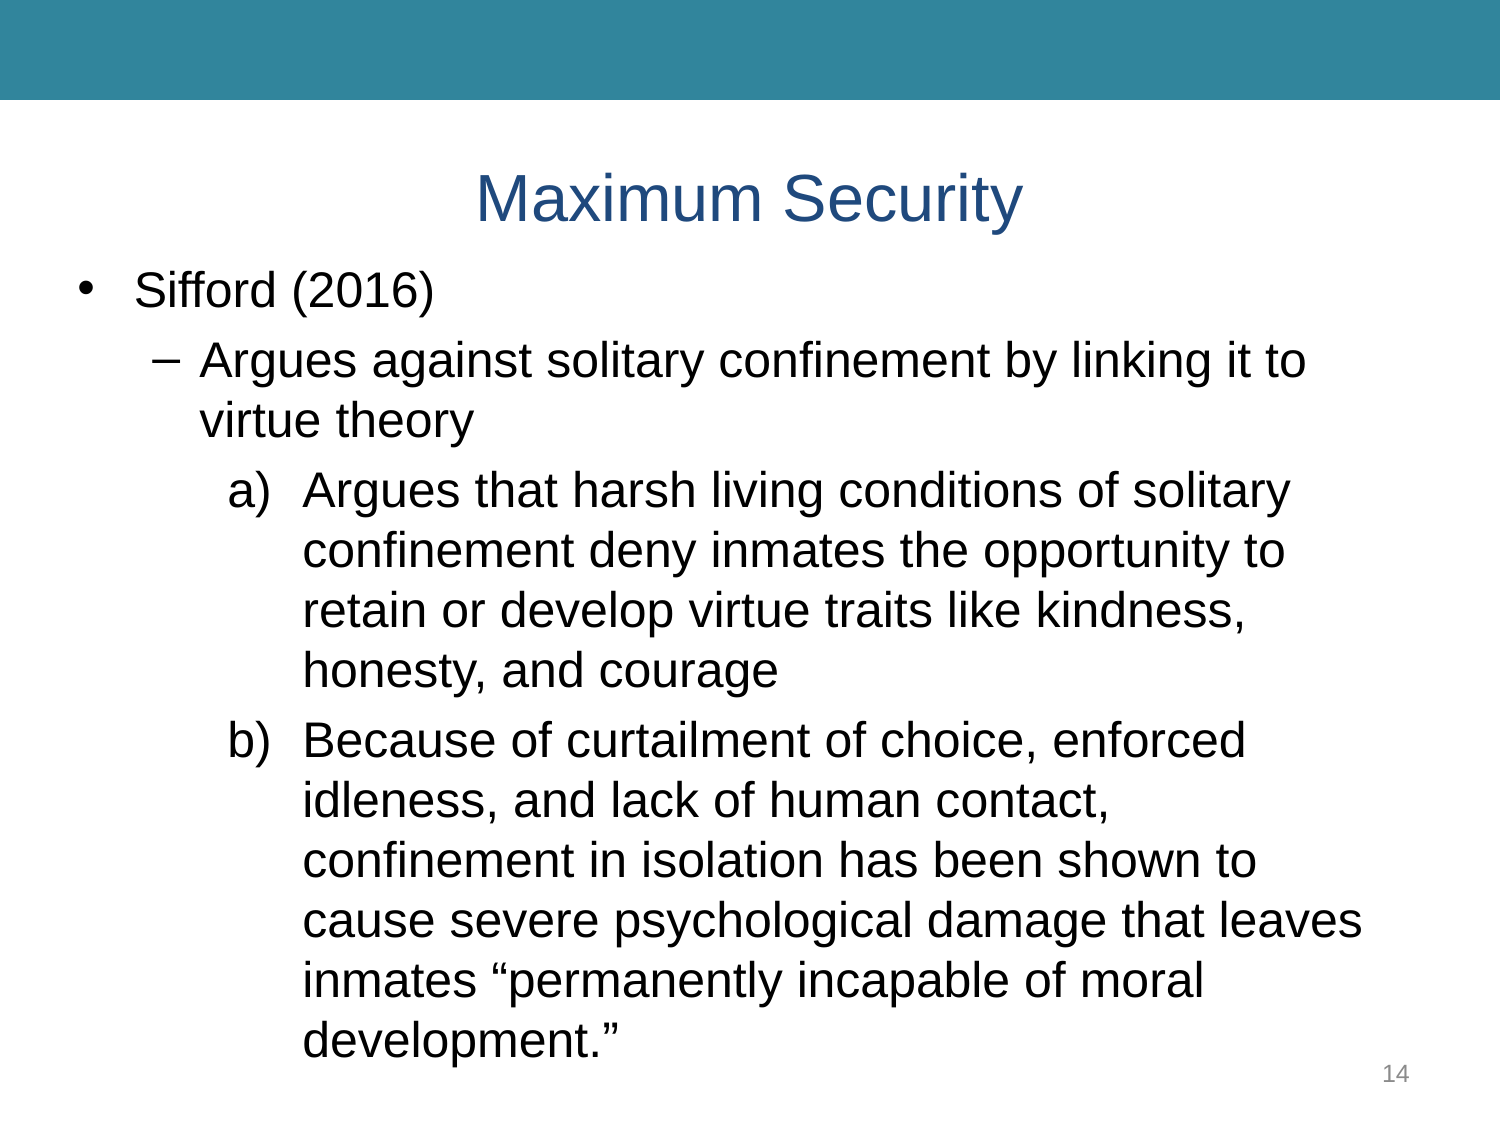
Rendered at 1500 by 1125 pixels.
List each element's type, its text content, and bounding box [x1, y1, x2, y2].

slide_number 14 [1350, 1042, 1425, 1103]
list Sifford (2016) Argues against solitary confinement by linking it to virtue theory Argues that harsh living conditions of solitary confinement deny inmates the opportunity to retain or develop virtue traits like kindness, honesty, and courage Because of curtailment of choice, enforced idleness, and lack of human contact, confinement in isolation has been shown to cause severe psychological damage that leaves inmates “permanently incapable of moral development.” [62, 249, 1413, 988]
title Maximum Security [75, 107, 1425, 283]
